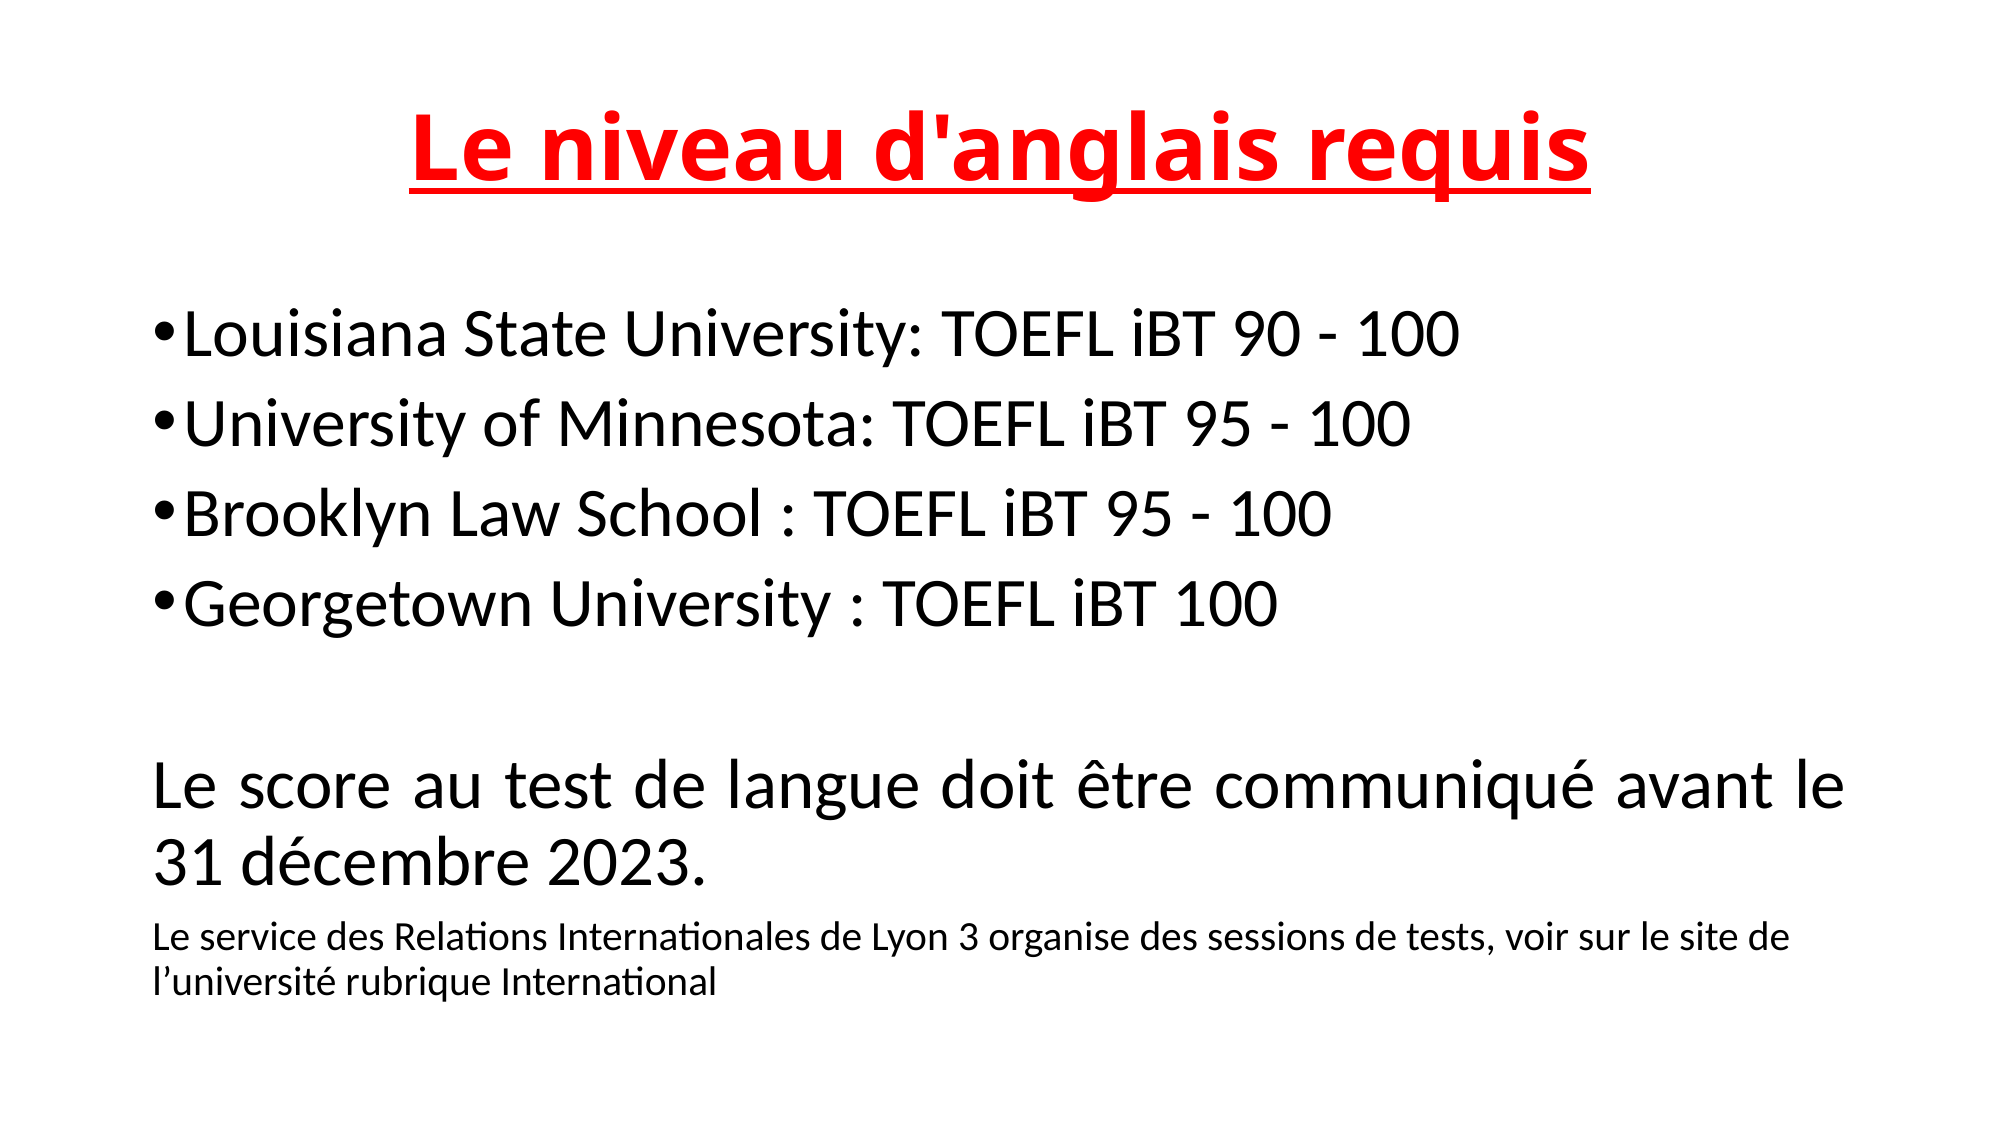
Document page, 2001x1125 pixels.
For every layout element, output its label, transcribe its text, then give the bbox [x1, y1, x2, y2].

list Louisiana State University: TOEFL iBT 90 - 100 University of Minnesota: TOEFL iBT 95 - 100 Brooklyn Law School : TOEFL iBT 95 - 100 Georgetown University : TOEFL iBT 100 Le score au test de langue doit être communiqué avant le 31 décembre 2023. Le service des Relations Internationales de Lyon 3 organise des sessions de tests, voir sur le site de l’université rubrique International [137, 289, 1863, 1014]
title Le niveau d'anglais requis [137, 59, 1863, 243]
